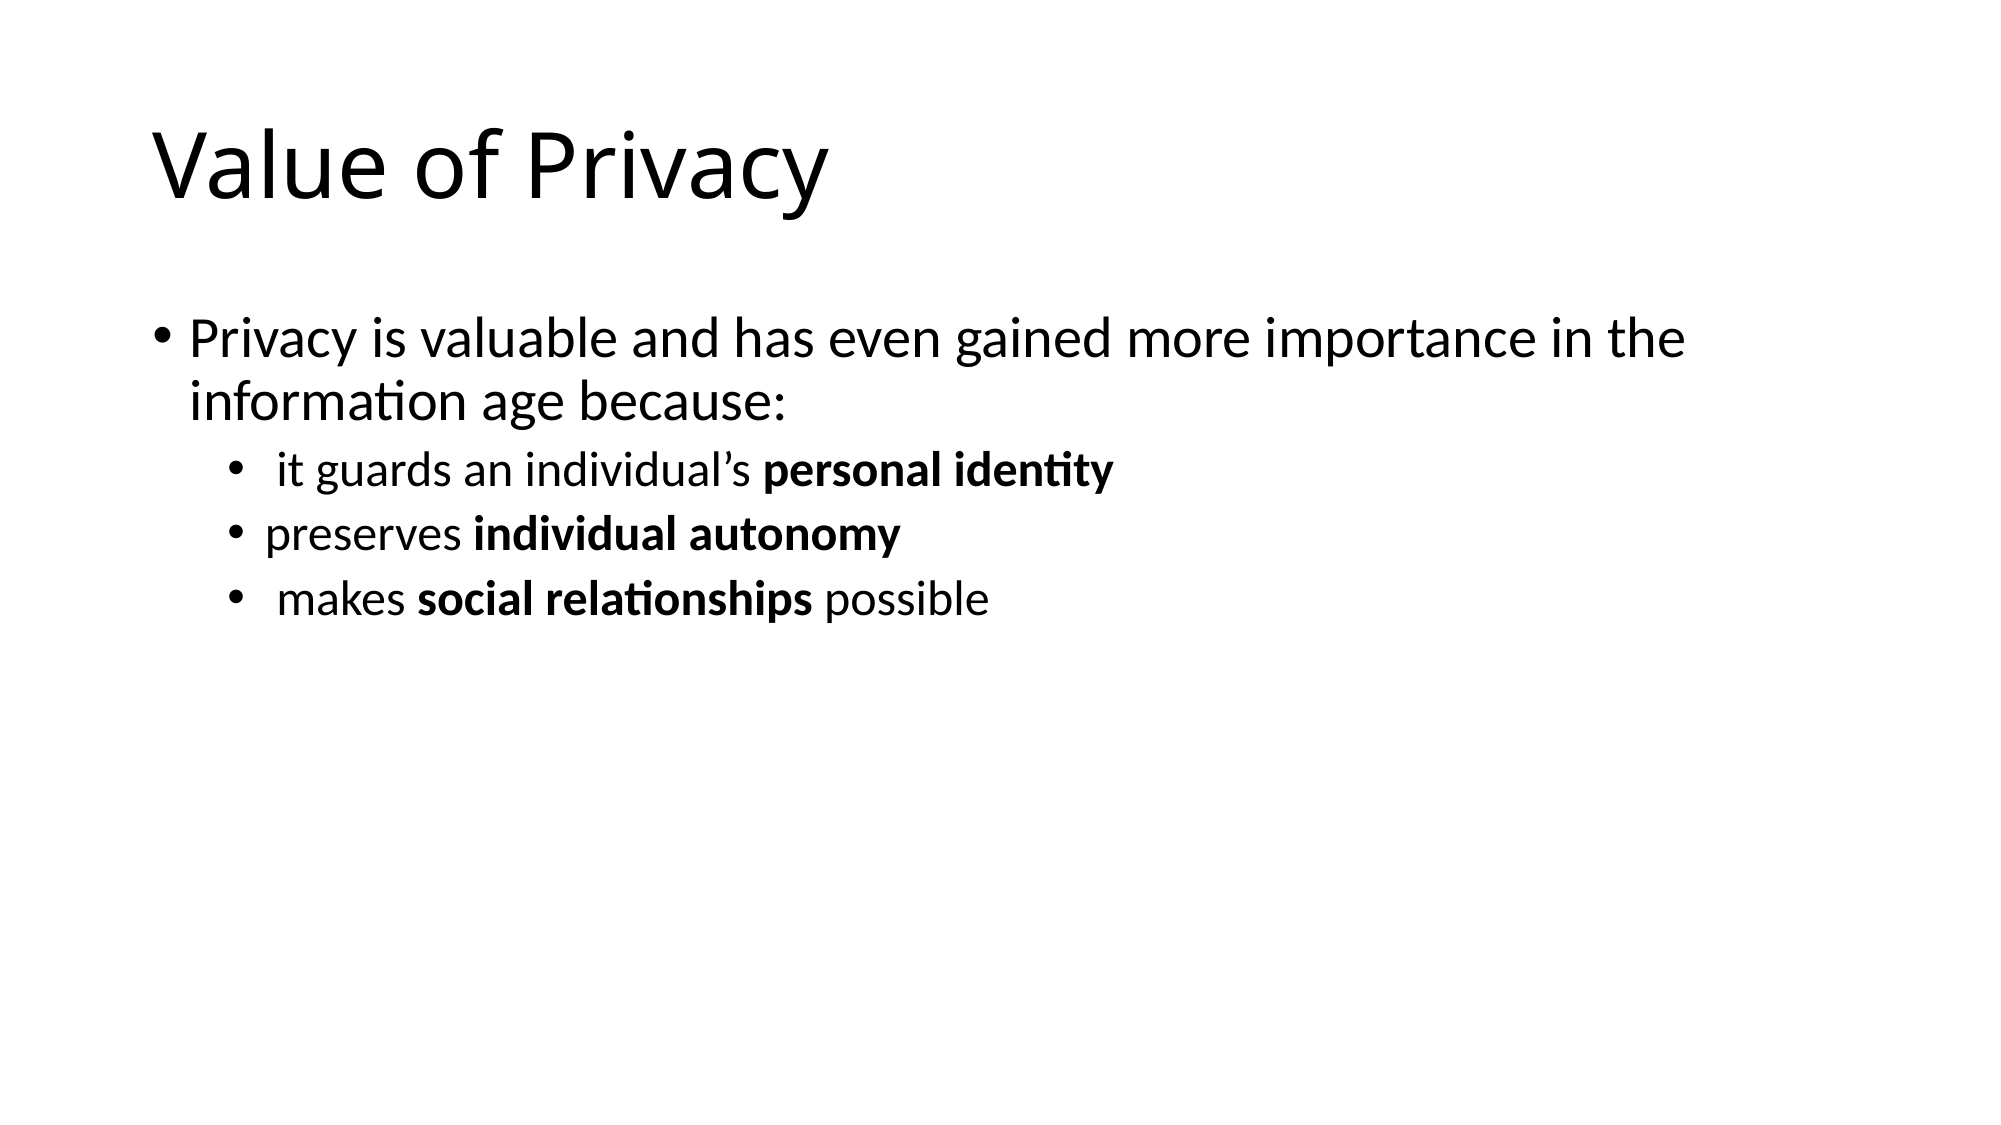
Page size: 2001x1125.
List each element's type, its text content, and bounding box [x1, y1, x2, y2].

list Privacy is valuable and has even gained more importance in the information age because: it guards an individual’s personal identity preserves individual autonomy makes social relationships possible [137, 299, 1863, 1014]
title Value of Privacy [137, 59, 1863, 278]
